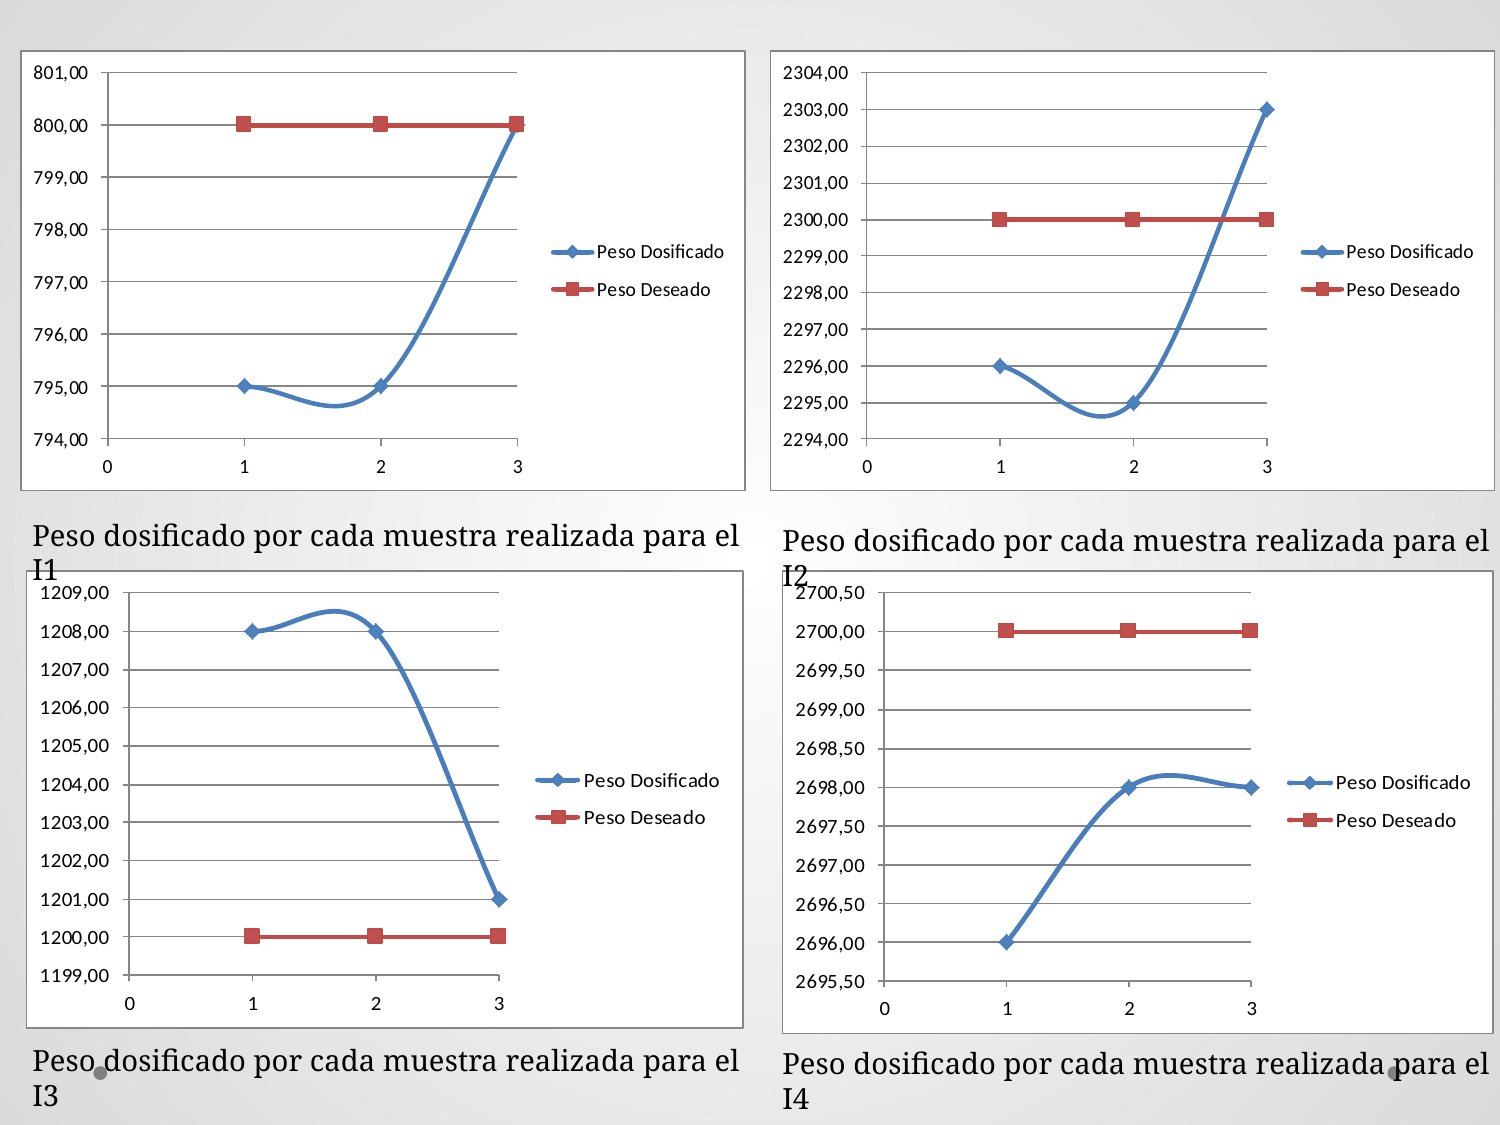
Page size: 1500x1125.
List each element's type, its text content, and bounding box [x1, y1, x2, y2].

text_box Peso dosificado por cada muestra realizada para el I1 [17, 509, 768, 595]
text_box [17, 562, 751, 1036]
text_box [762, 42, 1500, 500]
text_box Peso dosificado por cada muestra realizada para el I4 [767, 1038, 1500, 1123]
text_box Peso dosificado por cada muestra realizada para el I3 [17, 1034, 768, 1120]
text_box Peso dosificado por cada muestra realizada para el I2 [767, 514, 1500, 600]
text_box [773, 562, 1500, 1041]
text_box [12, 42, 753, 500]
